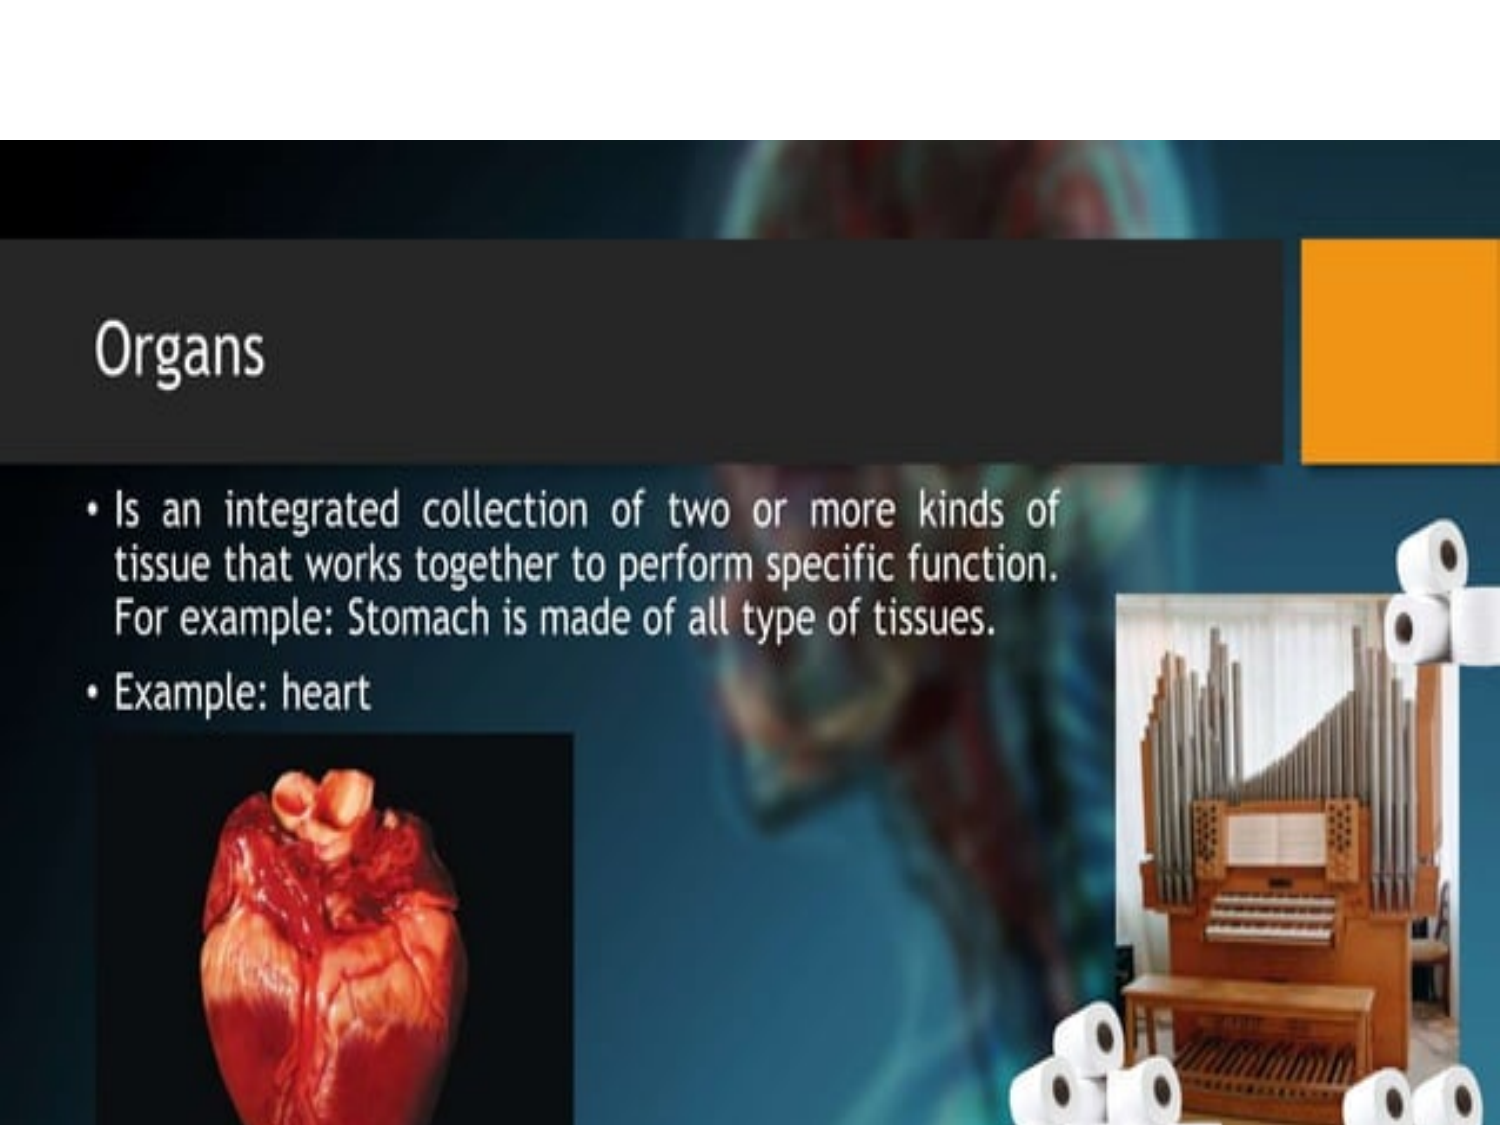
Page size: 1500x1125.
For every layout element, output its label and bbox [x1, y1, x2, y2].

picture [0, 139, 1500, 1125]
